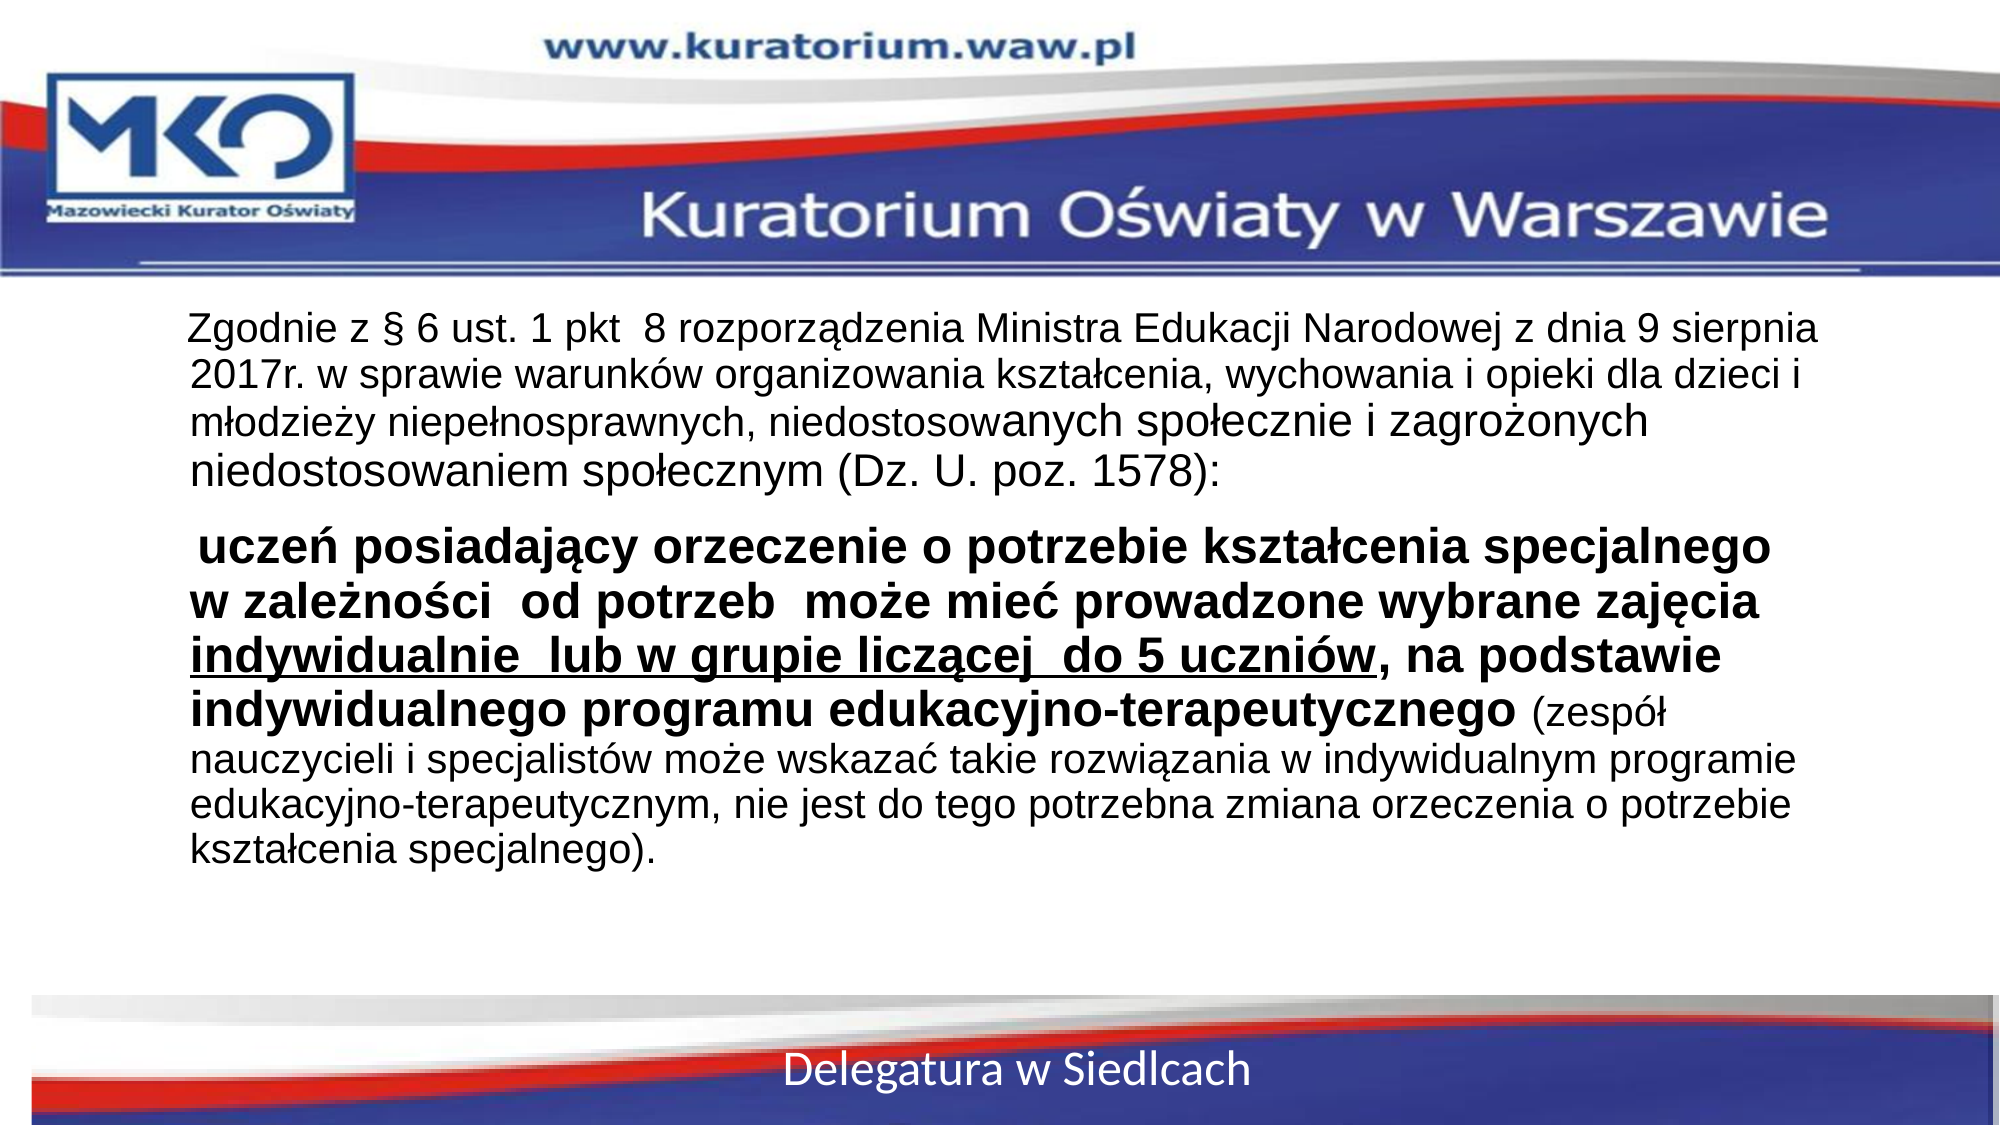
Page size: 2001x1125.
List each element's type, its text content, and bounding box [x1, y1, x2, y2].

list Zgodnie z § 6 ust. 1 pkt 8 rozporządzenia Ministra Edukacji Narodowej z dnia 9 sierpnia 2017r. w sprawie warunków organizowania kształcenia, wychowania i opieki dla dzieci i młodzieży niepełnosprawnych, niedostosowanych społecznie i zagrożonych niedostosowaniem społecznym (Dz. U. poz. 1578): uczeń posiadający orzeczenie o potrzebie kształcenia specjalnego w zależności od potrzeb może mieć prowadzone wybrane zajęcia indywidualnie lub w grupie liczącej do 5 uczniów, na podstawie indywidualnego programu edukacyjno-terapeutycznego (zespół nauczycieli i specjalistów może wskazać takie rozwiązania w indywidualnym programie edukacyjno-terapeutycznym, nie jest do tego potrzebna zmiana orzeczenia o potrzebie kształcenia specjalnego). [137, 299, 1863, 994]
picture [0, 0, 2000, 278]
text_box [31, 994, 2000, 1125]
